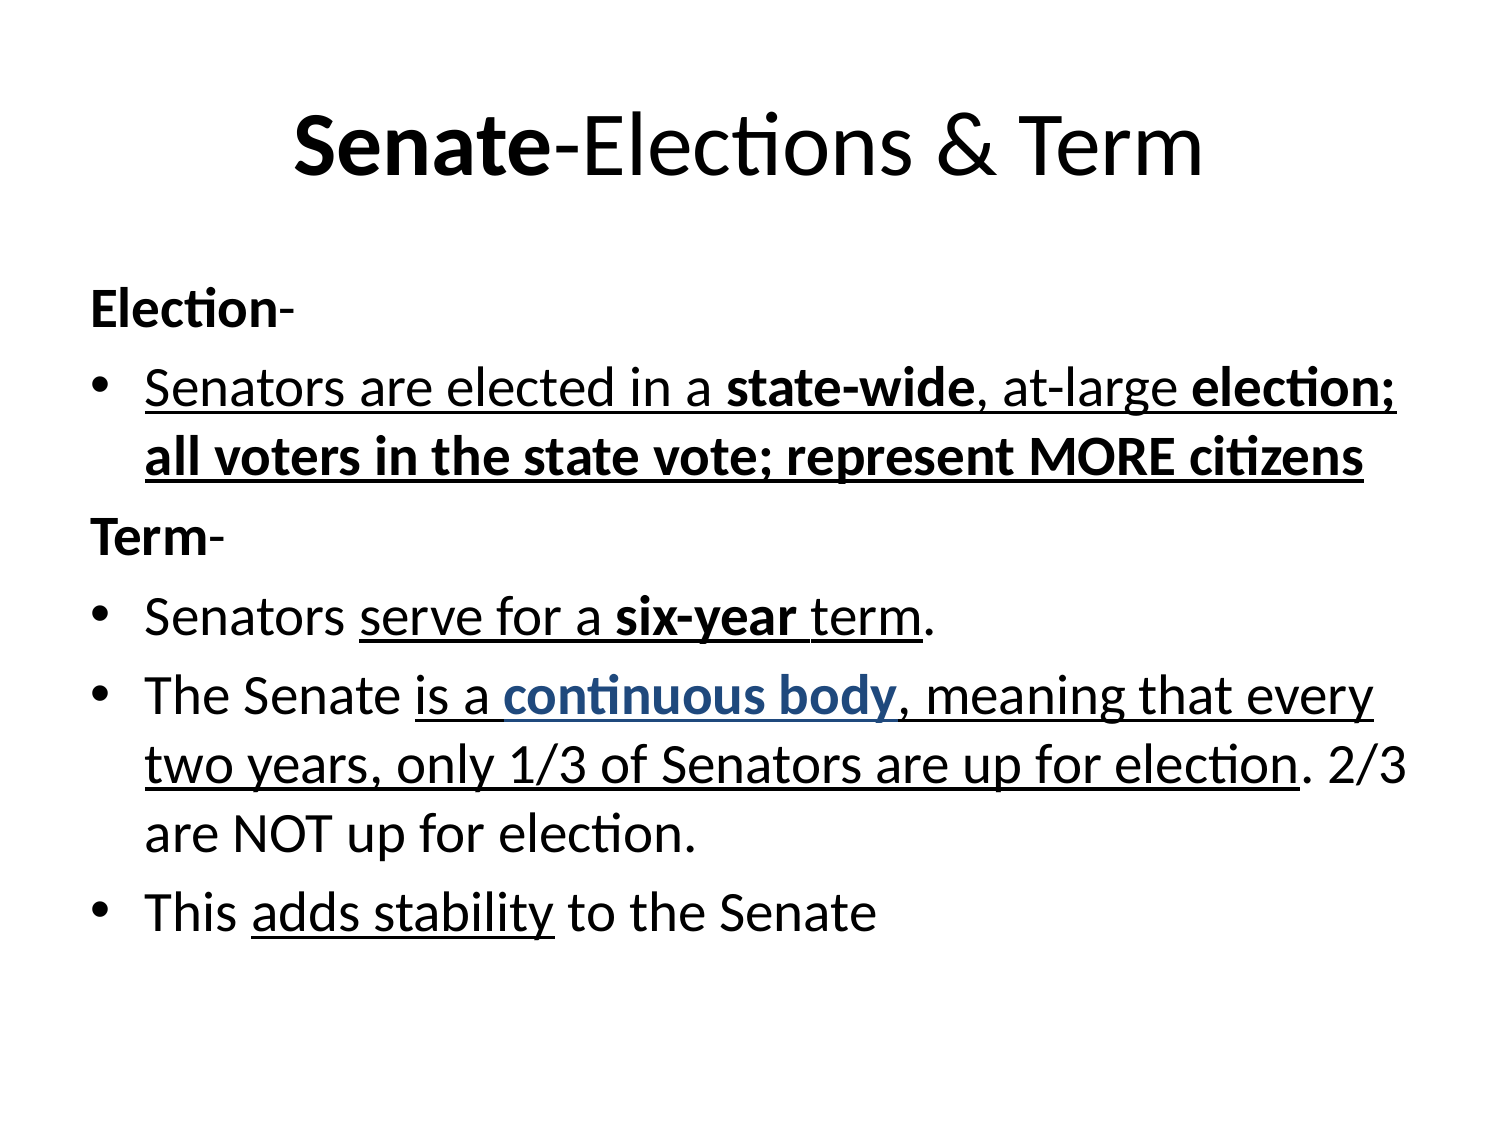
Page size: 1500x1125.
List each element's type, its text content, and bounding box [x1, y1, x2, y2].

list Election- Senators are elected in a state-wide, at-large election; all voters in the state vote; represent MORE citizens Term- Senators serve for a six-year term. The Senate is a continuous body, meaning that every two years, only 1/3 of Senators are up for election. 2/3 are NOT up for election. This adds stability to the Senate [75, 262, 1425, 1005]
title Senate-Elections & Term [75, 45, 1425, 233]
